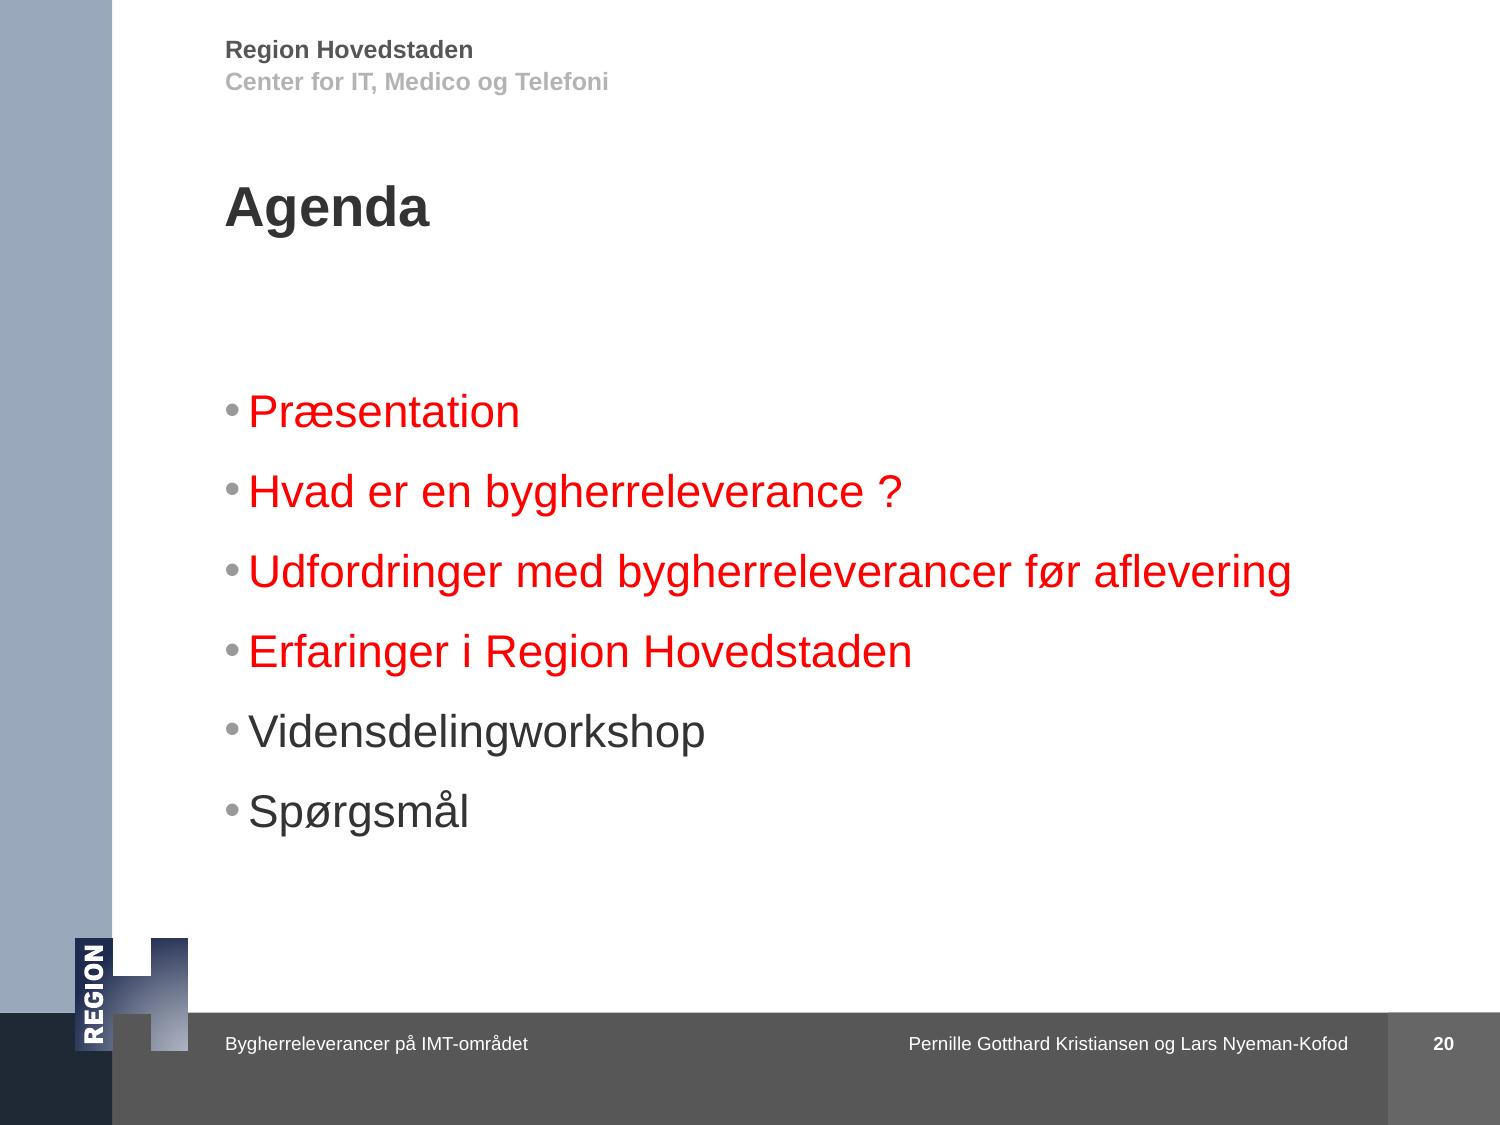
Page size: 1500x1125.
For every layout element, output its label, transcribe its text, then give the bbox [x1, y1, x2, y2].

picture [75, 938, 188, 1051]
slide_number 20 [1387, 1031, 1500, 1056]
list Præsentation Hvad er en bygherreleverance ? Udfordringer med bygherreleverancer før aflevering Erfaringer i Region Hovedstaden Vidensdelingworkshop Spørgsmål [224, 381, 1388, 901]
slide_number Pernille Gotthard Kristiansen og Lars Nyeman-Kofod [874, 1031, 1348, 1055]
list Center for IT, Medico og Telefoni [225, 65, 1389, 125]
title Agenda [224, 143, 1388, 238]
footer Bygherreleverancer på IMT-området [225, 1031, 754, 1055]
